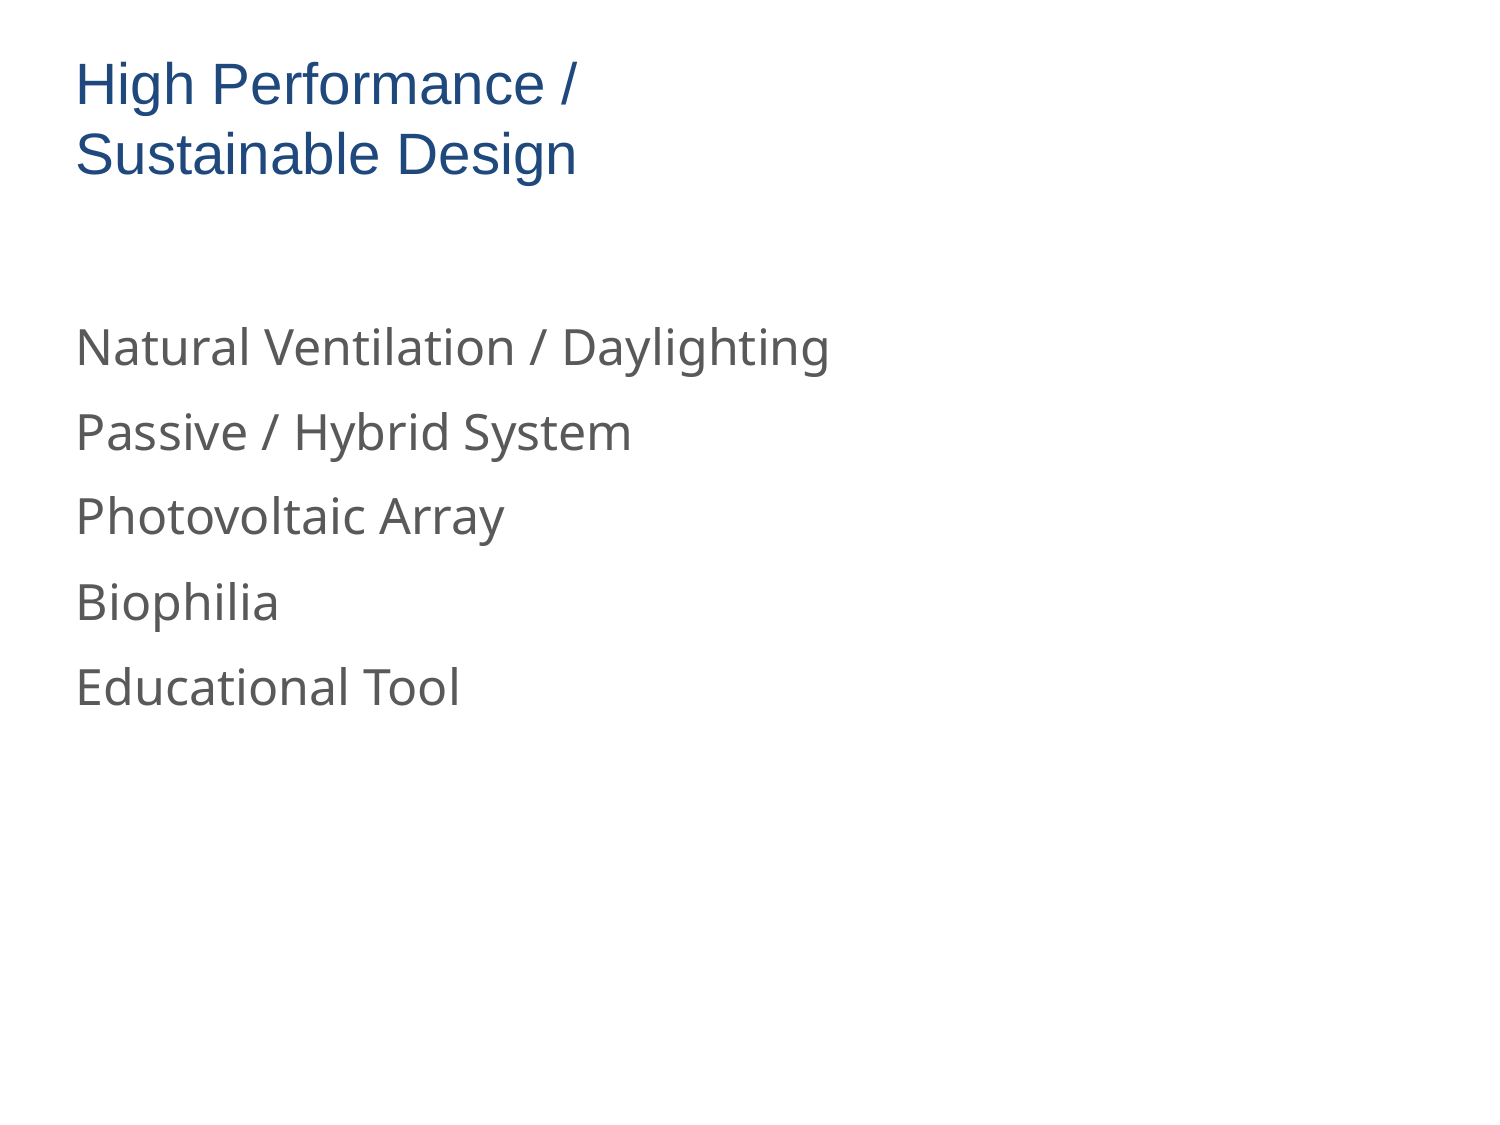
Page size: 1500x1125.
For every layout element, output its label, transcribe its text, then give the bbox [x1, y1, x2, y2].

text_box Natural Ventilation / Daylighting Passive / Hybrid System Photovoltaic Array Biophilia Educational Tool [61, 307, 1500, 808]
text_box High Performance / Sustainable Design [61, 39, 762, 194]
